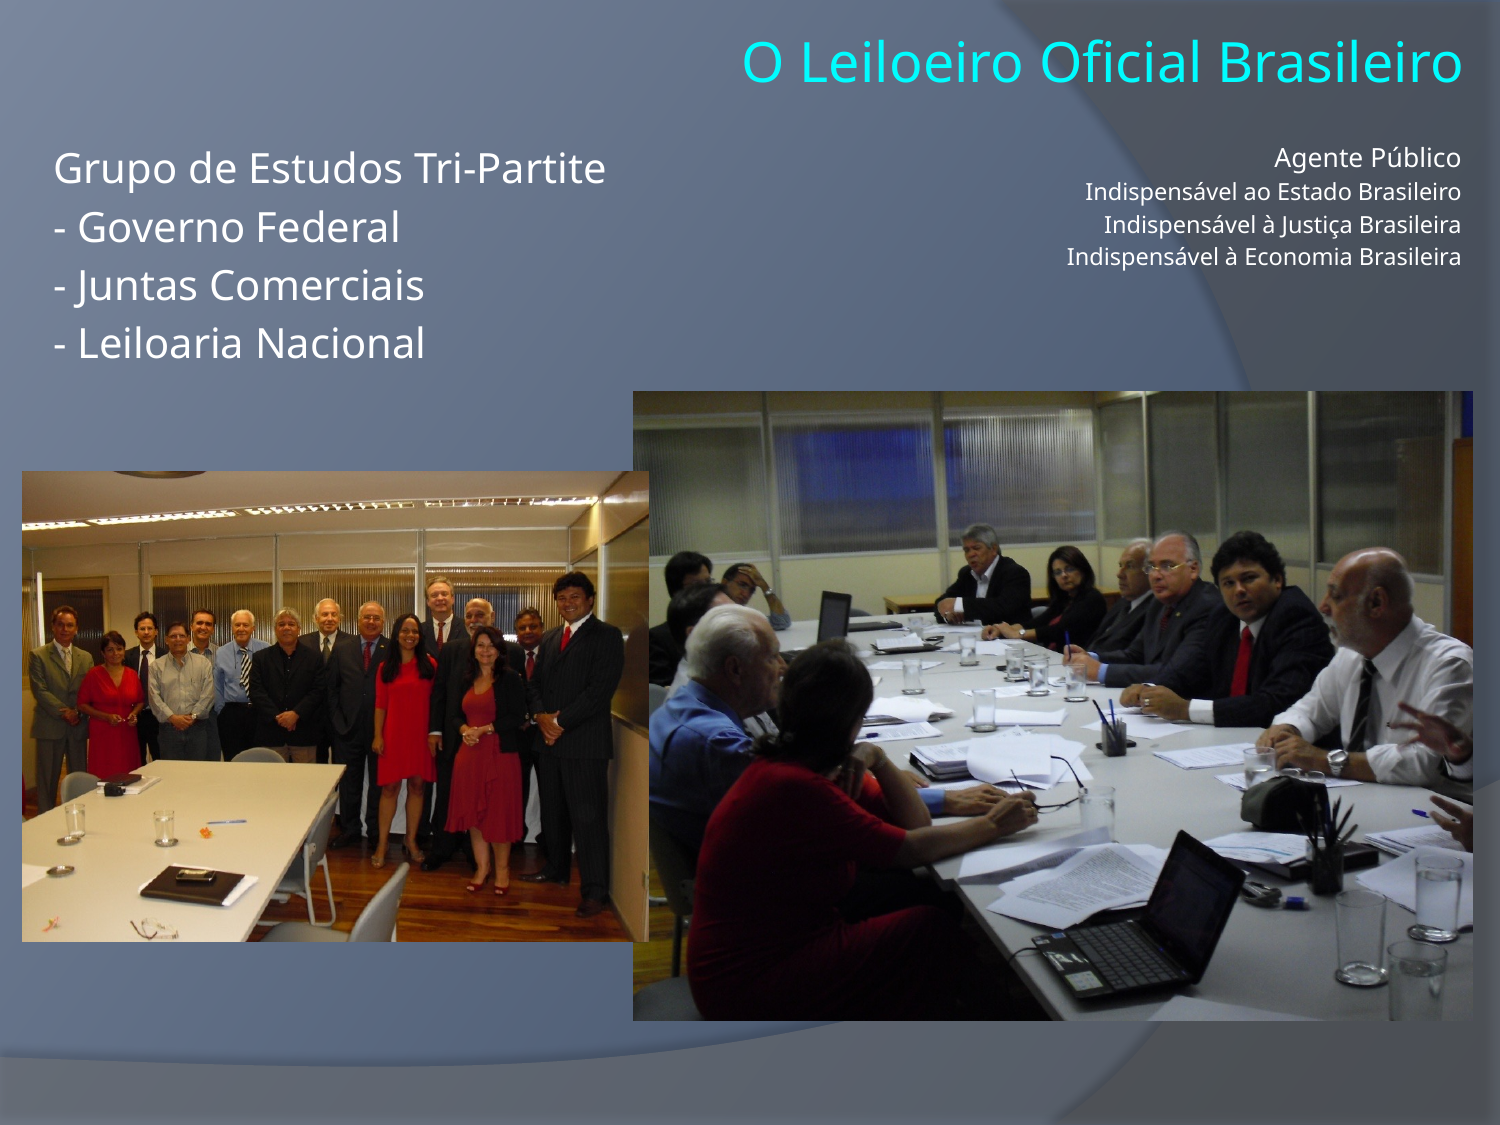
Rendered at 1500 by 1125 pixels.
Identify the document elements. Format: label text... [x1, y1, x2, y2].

list Grupo de Estudos Tri-Partite - Governo Federal - Juntas Comerciais - Leiloaria Nacional [52, 106, 786, 368]
text_box O Leiloeiro Oficial Brasileiro [734, 26, 1473, 122]
text_box Agente Público Indispensável ao Estado Brasileiro Indispensável à Justiça Brasileira Indispensável à Economia Brasileira [936, 108, 1462, 303]
picture [22, 391, 1473, 1022]
